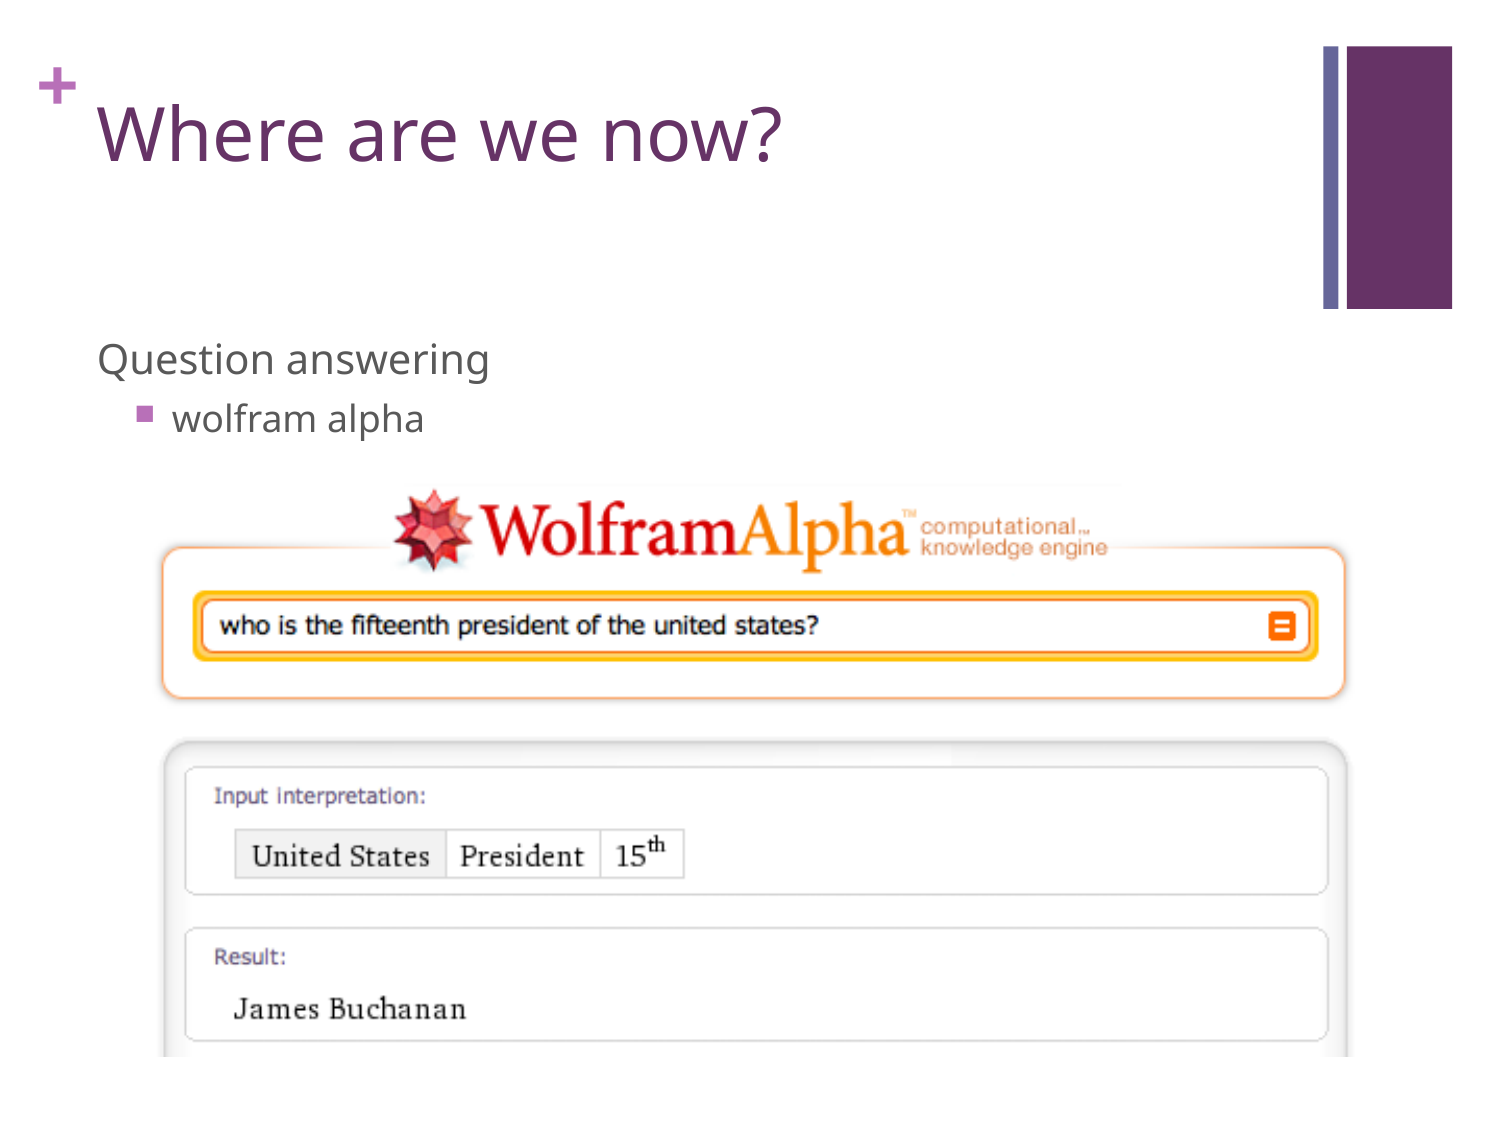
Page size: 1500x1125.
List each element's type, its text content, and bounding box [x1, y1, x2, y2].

picture [136, 474, 1363, 1057]
list Question answering wolfram alpha [81, 324, 1322, 1005]
title Where are we now? [81, 79, 1322, 263]
